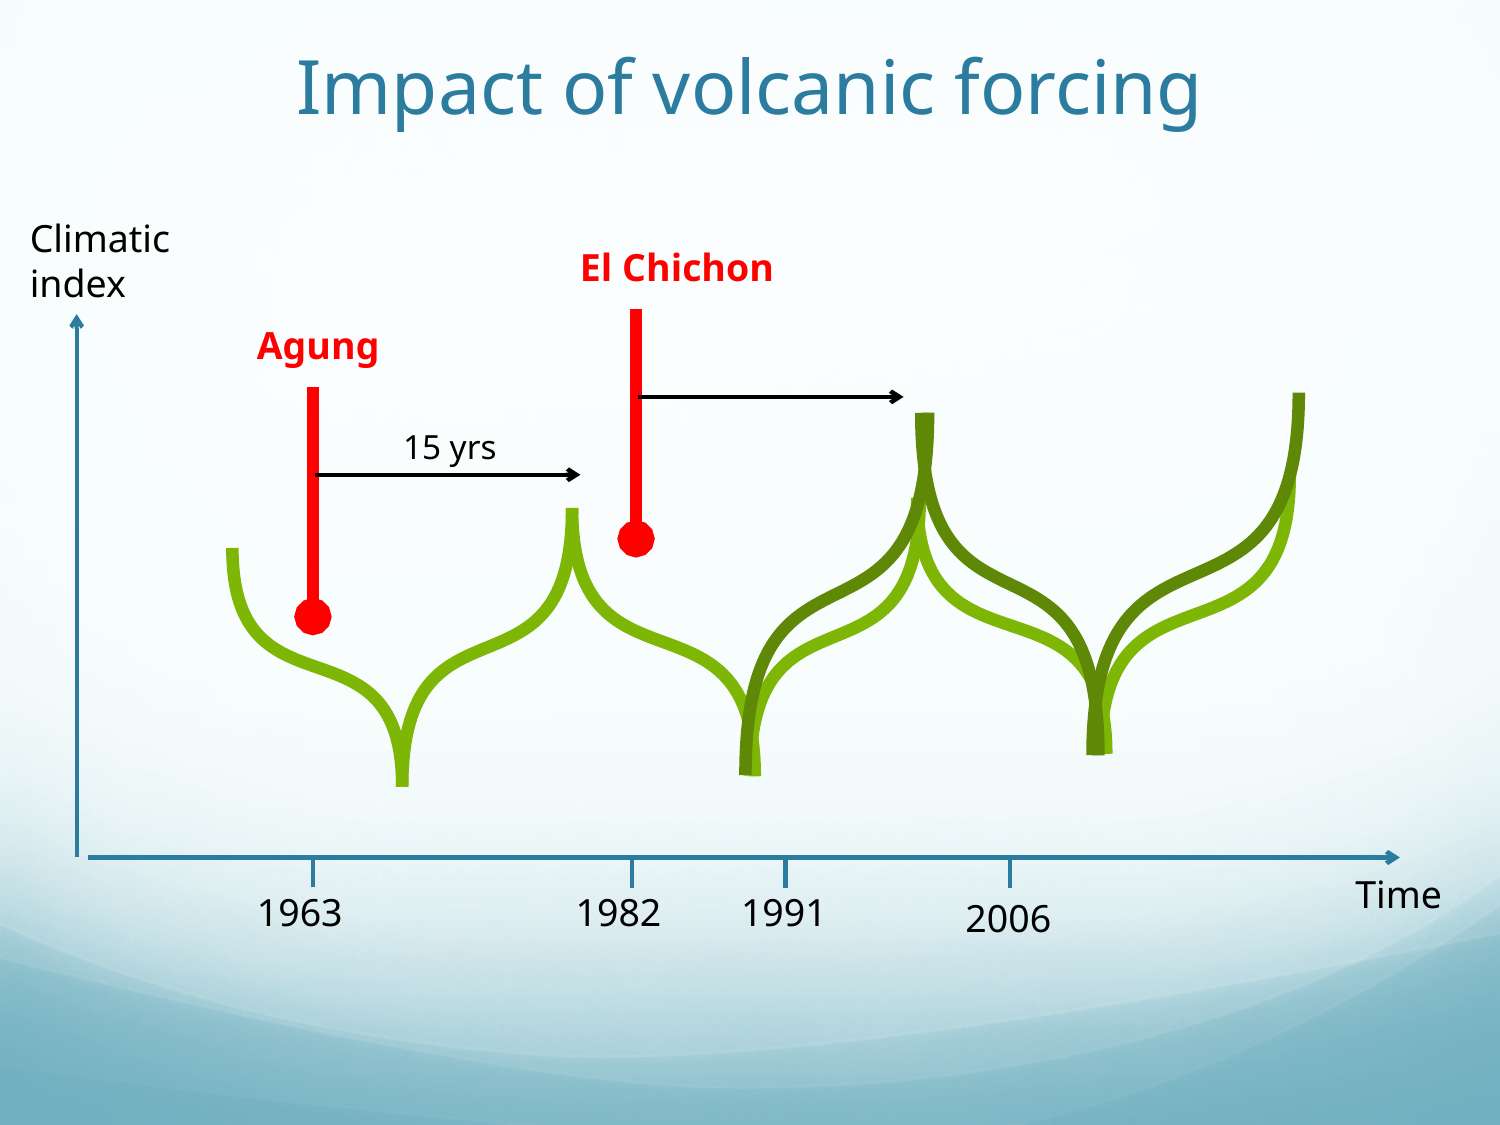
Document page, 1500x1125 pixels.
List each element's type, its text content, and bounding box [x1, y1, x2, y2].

text_box 1991 [726, 881, 928, 942]
text_box Climatic index [15, 208, 252, 313]
title Impact of volcanic forcing [0, 0, 1500, 138]
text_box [744, 392, 1300, 776]
text_box 1963 [242, 881, 443, 942]
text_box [564, 236, 905, 540]
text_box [241, 313, 581, 618]
text_box 1982 [560, 881, 726, 942]
text_box Time [1340, 863, 1500, 924]
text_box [231, 474, 742, 788]
text_box 2006 [950, 887, 1152, 948]
